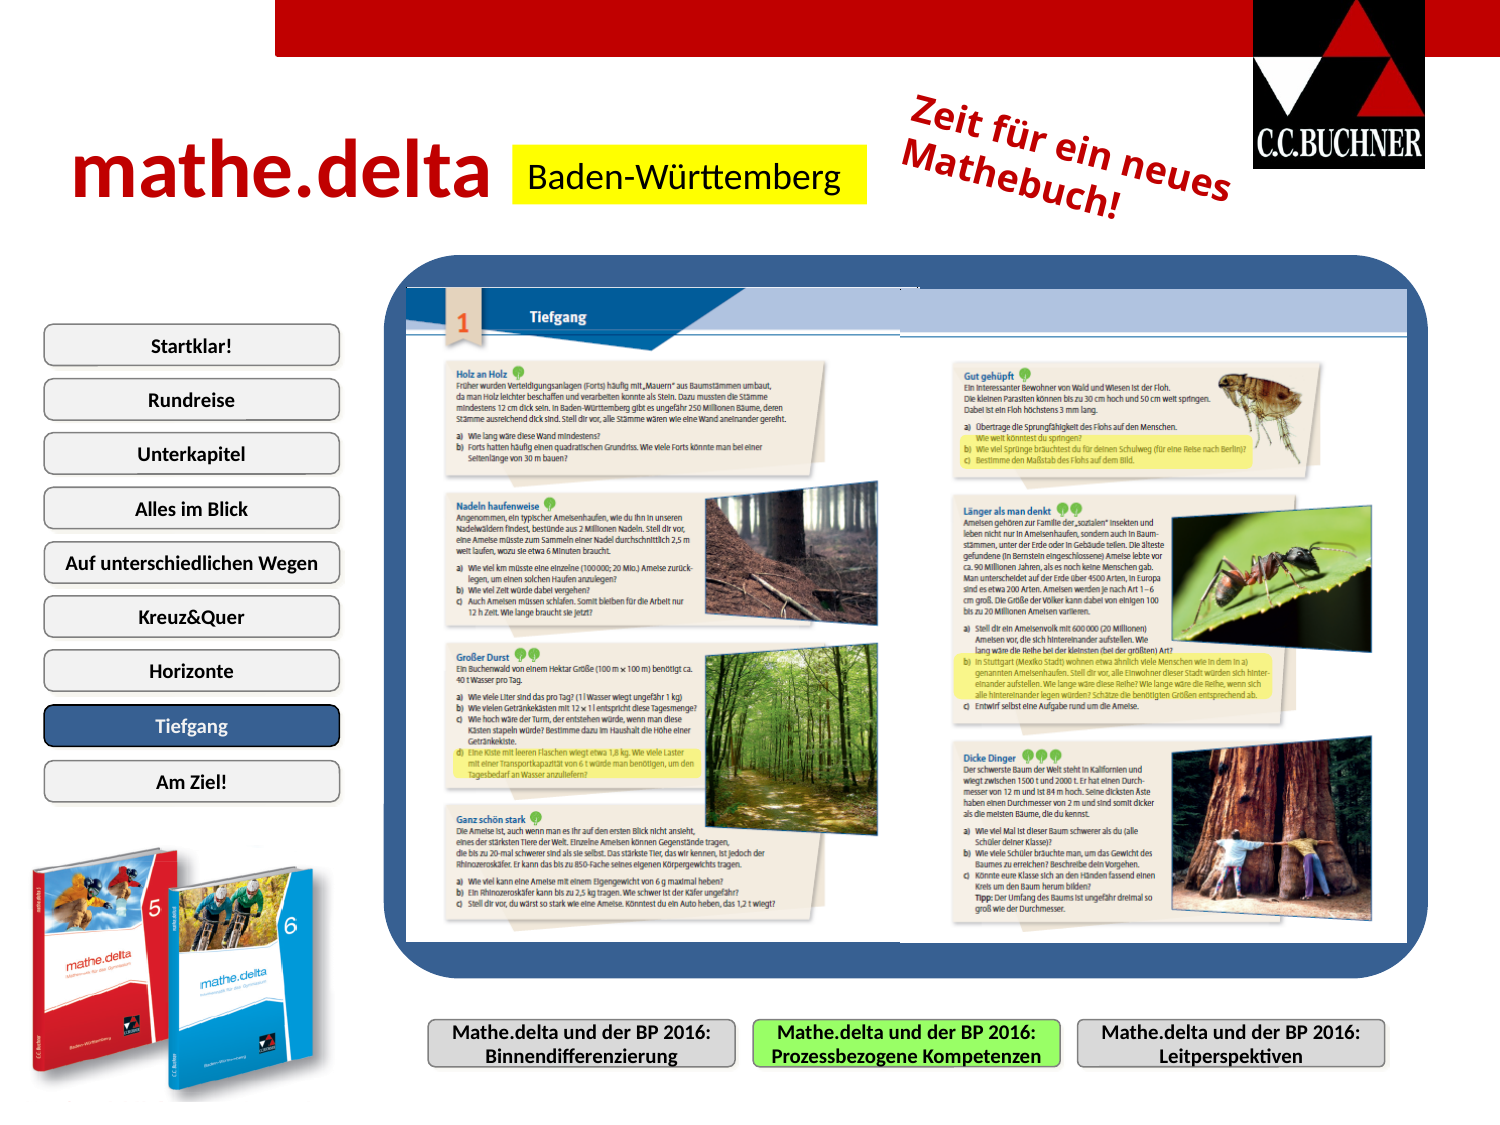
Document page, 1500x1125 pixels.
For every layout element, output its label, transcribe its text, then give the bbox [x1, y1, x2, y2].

text_box Tiefgang [44, 705, 340, 747]
text_box Am Ziel! [44, 760, 340, 802]
text_box [383, 254, 1428, 979]
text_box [406, 287, 1408, 943]
text_box Startklar! [44, 324, 340, 366]
text_box Kreuz&Quer [44, 595, 340, 638]
picture [1253, 0, 1425, 169]
text_box Horizonte [44, 649, 340, 692]
text_box Alles im Blick [44, 487, 340, 529]
text_box Mathe.delta und der BP 2016: Prozessbezogene Kompetenzen [753, 1019, 1061, 1067]
text_box Mathe.delta und der BP 2016: Binnendifferenzierung [428, 1019, 736, 1067]
text_box Mathe.delta und der BP 2016: Leitperspektiven [1077, 1019, 1385, 1067]
text_box Unterkapitel [44, 432, 340, 475]
text_box Rundreise [44, 378, 340, 421]
picture [26, 845, 337, 1102]
text_box Auf unterschiedlichen Wegen [44, 541, 340, 584]
